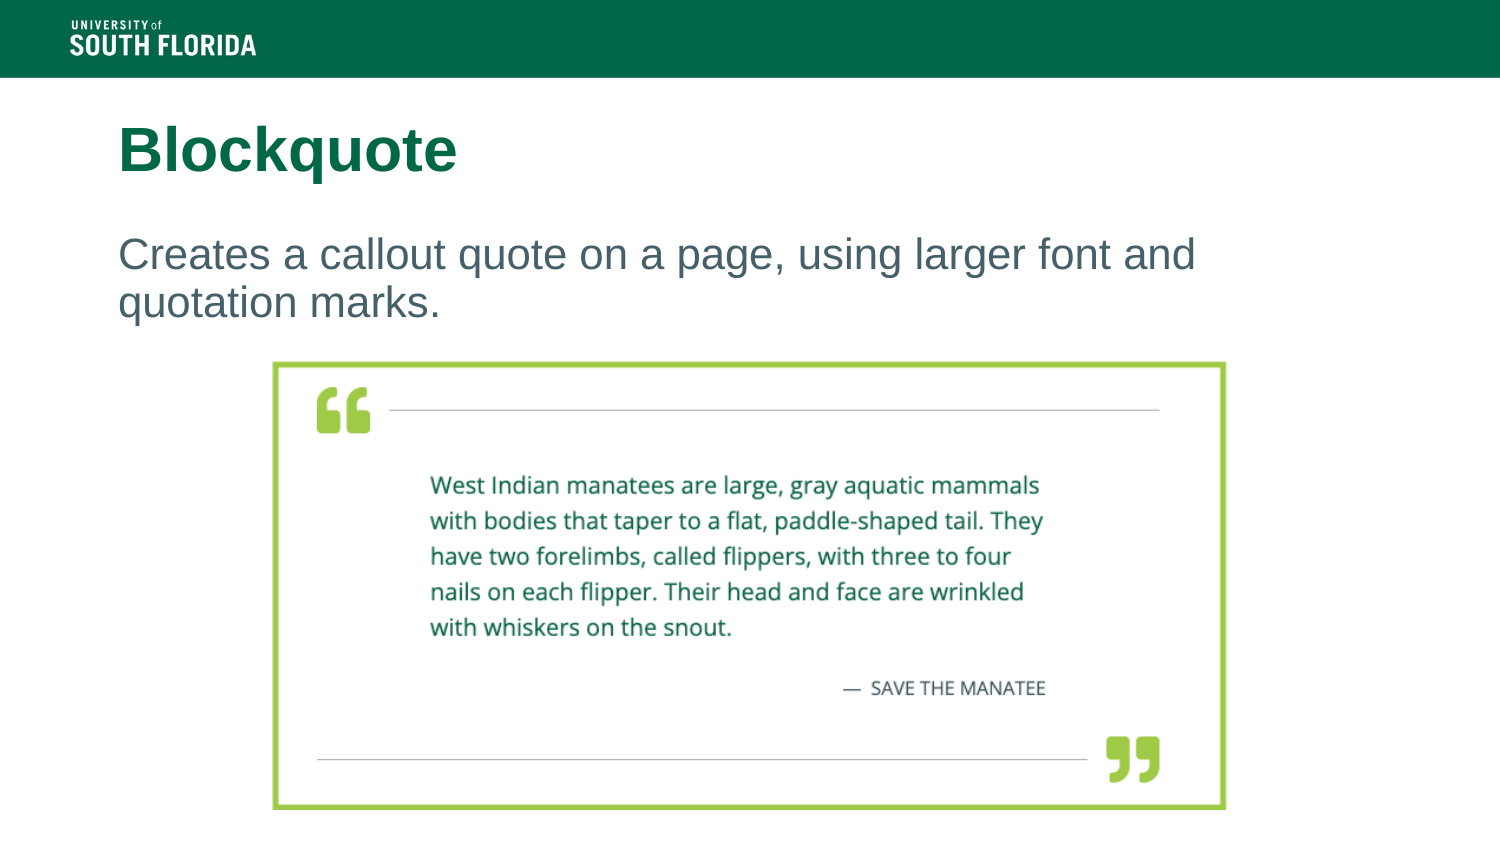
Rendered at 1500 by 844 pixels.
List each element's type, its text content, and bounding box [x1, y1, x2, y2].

list Creates a callout quote on a page, using larger font and quotation marks. [103, 224, 1397, 828]
picture [0, 0, 1500, 844]
title Blockquote [103, 94, 1397, 208]
